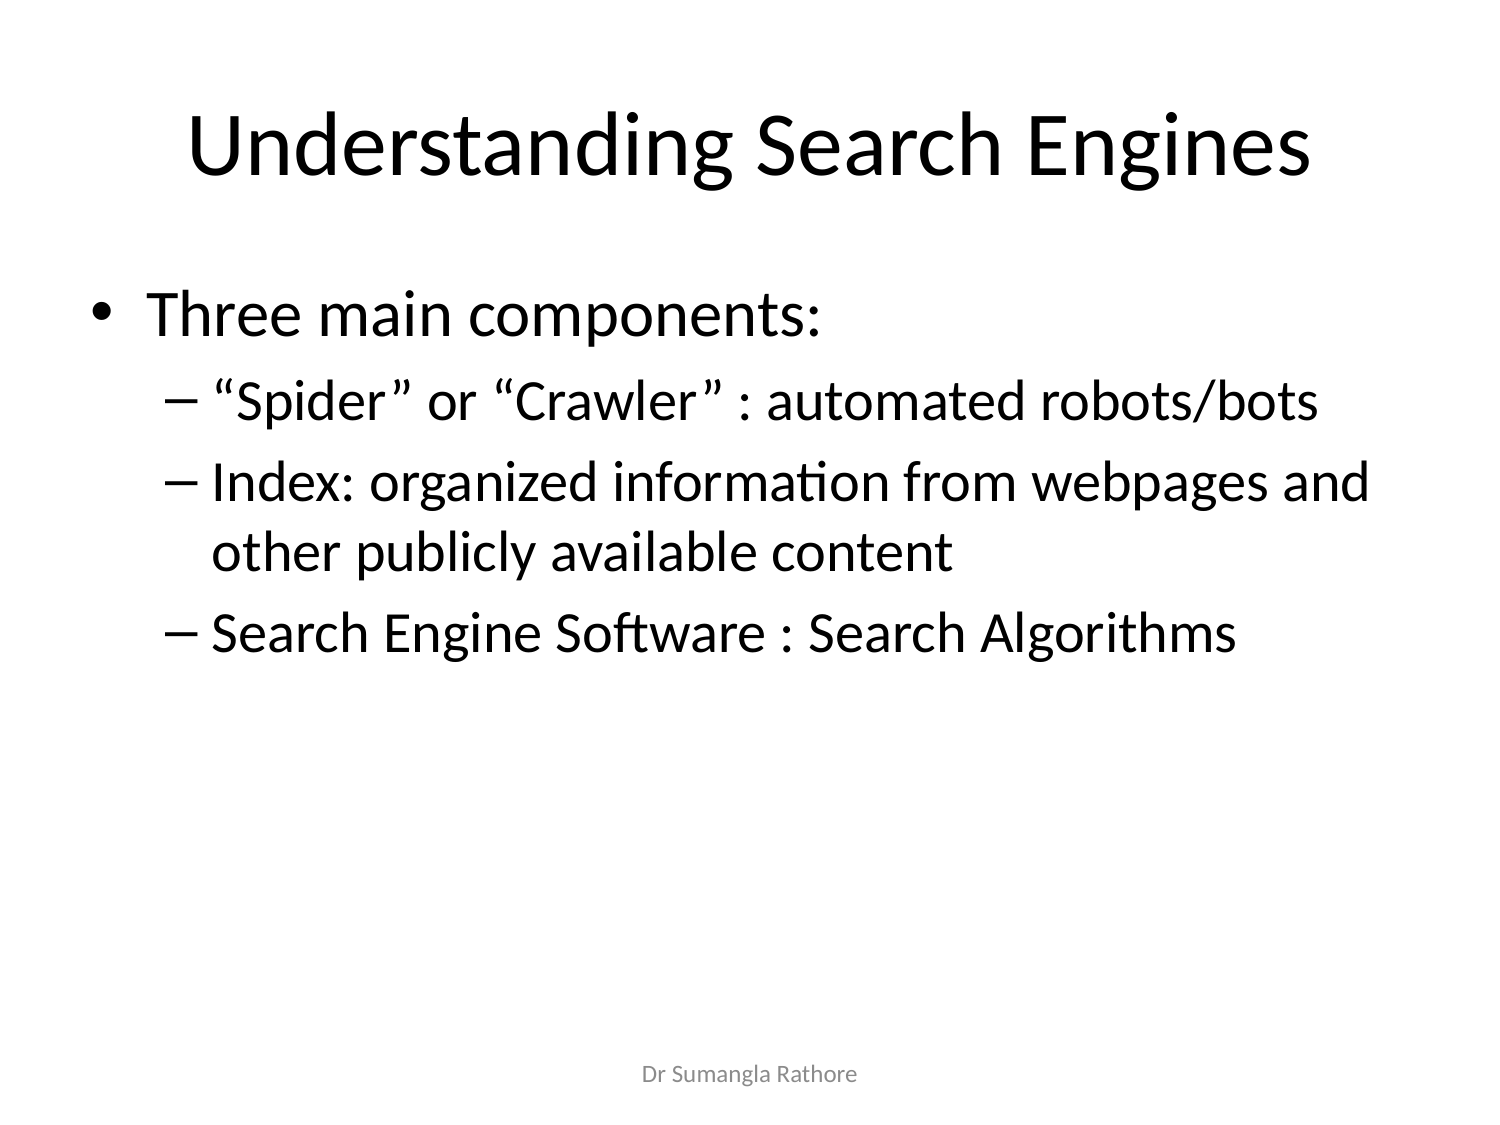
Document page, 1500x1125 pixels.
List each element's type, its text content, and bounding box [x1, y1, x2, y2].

footer Dr Sumangla Rathore [512, 1042, 988, 1103]
list Three main components: “Spider” or “Crawler” : automated robots/bots Index: organized information from webpages and other publicly available content Search Engine Software : Search Algorithms [75, 262, 1425, 1005]
title Understanding Search Engines [75, 45, 1425, 233]
